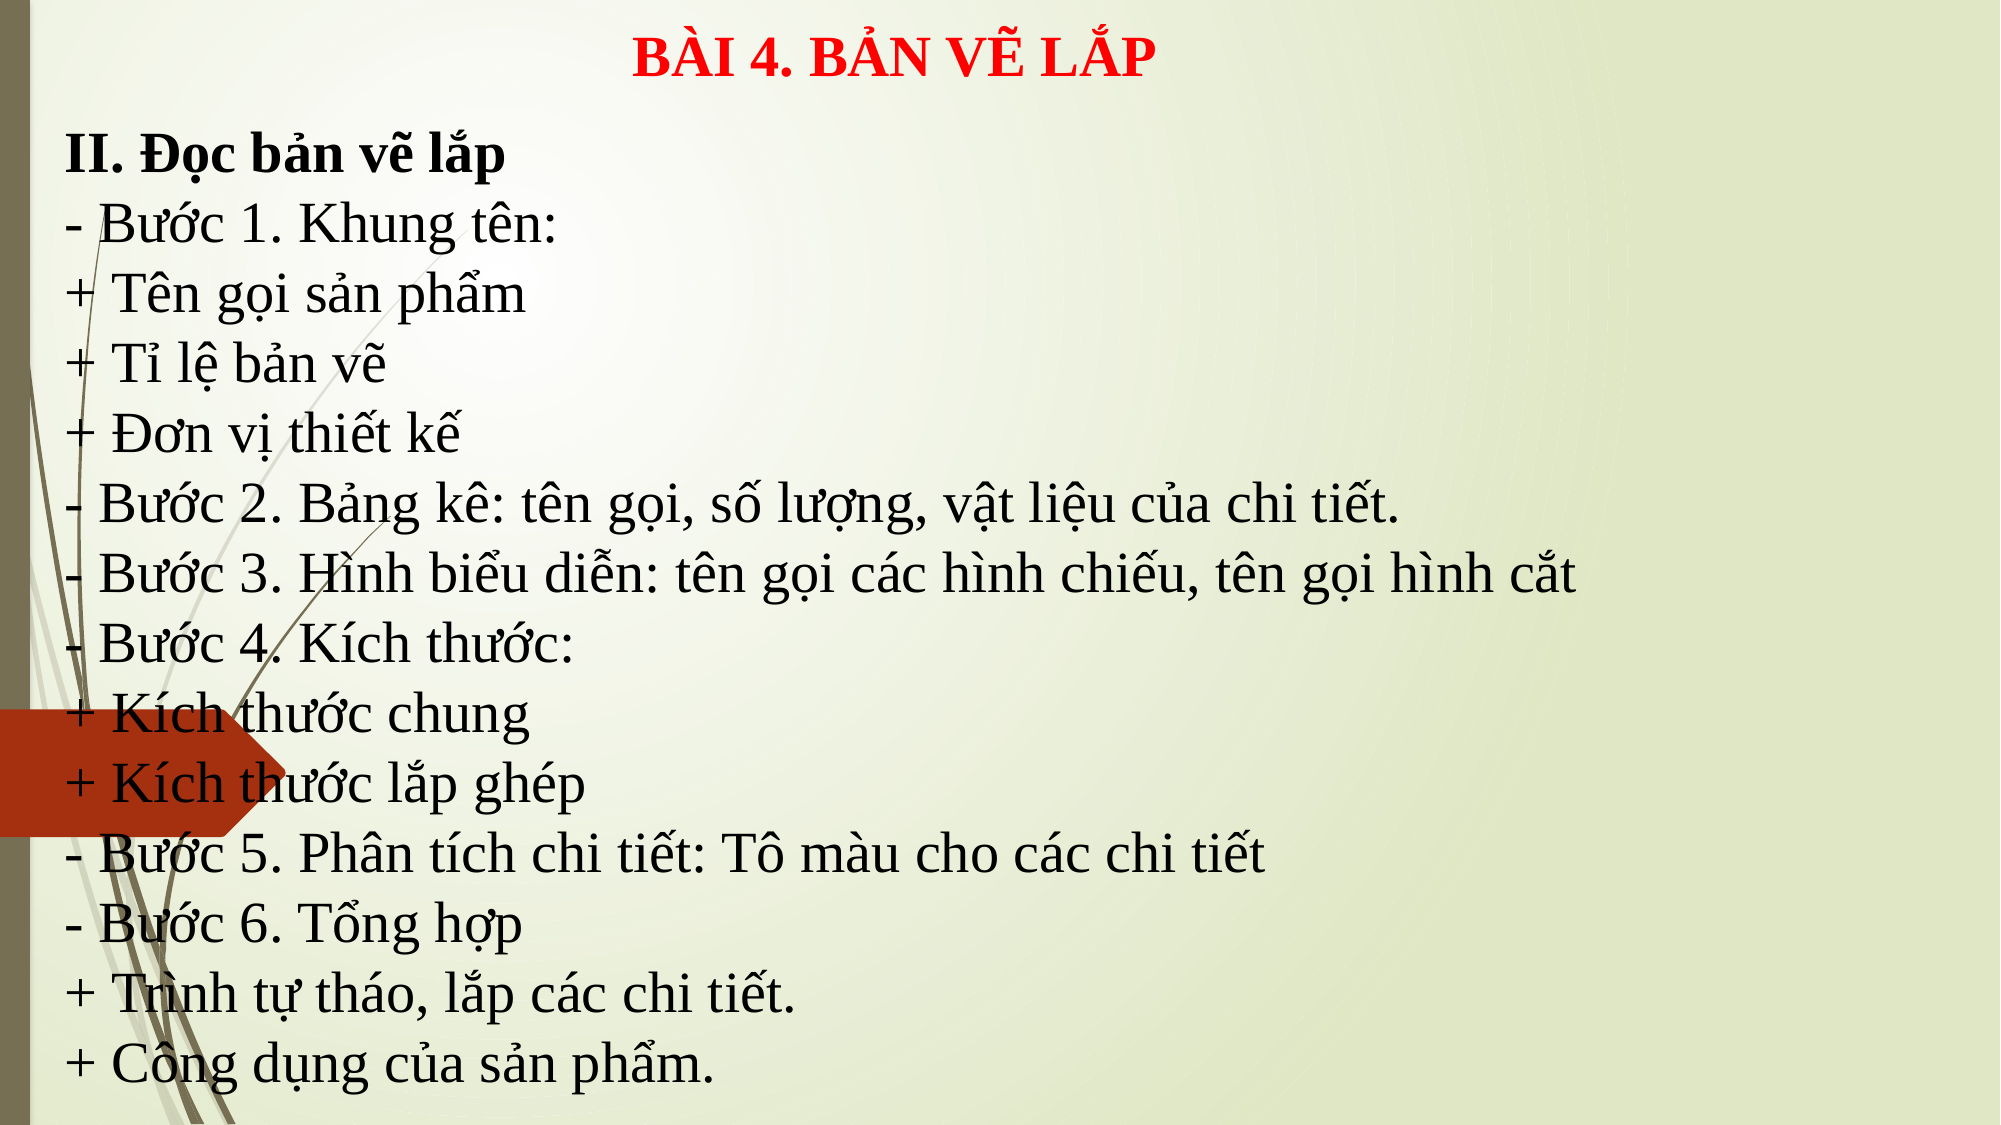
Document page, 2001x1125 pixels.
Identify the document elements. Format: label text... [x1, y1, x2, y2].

text_box BÀI 4. BẢN VẼ LẮP [618, 10, 1586, 95]
text_box II. Đọc bản vẽ lắp - Bước 1. Khung tên: + Tên gọi sản phẩm + Tỉ lệ bản vẽ + Đơn vị thiết kế - Bước 2. Bảng kê: tên gọi, số lượng, vật liệu của chi tiết. - Bước 3. Hình biểu diễn: tên gọi các hình chiếu, tên gọi hình cắt - Bước 4. Kích thước: + Kích thước chung + Kích thước lắp ghép - Bước 5. Phân tích chi tiết: Tô màu cho các chi tiết - Bước 6. Tổng hợp + Trình tự tháo, lắp các chi tiết. + Công dụng của sản phẩm. [50, 106, 1950, 1102]
